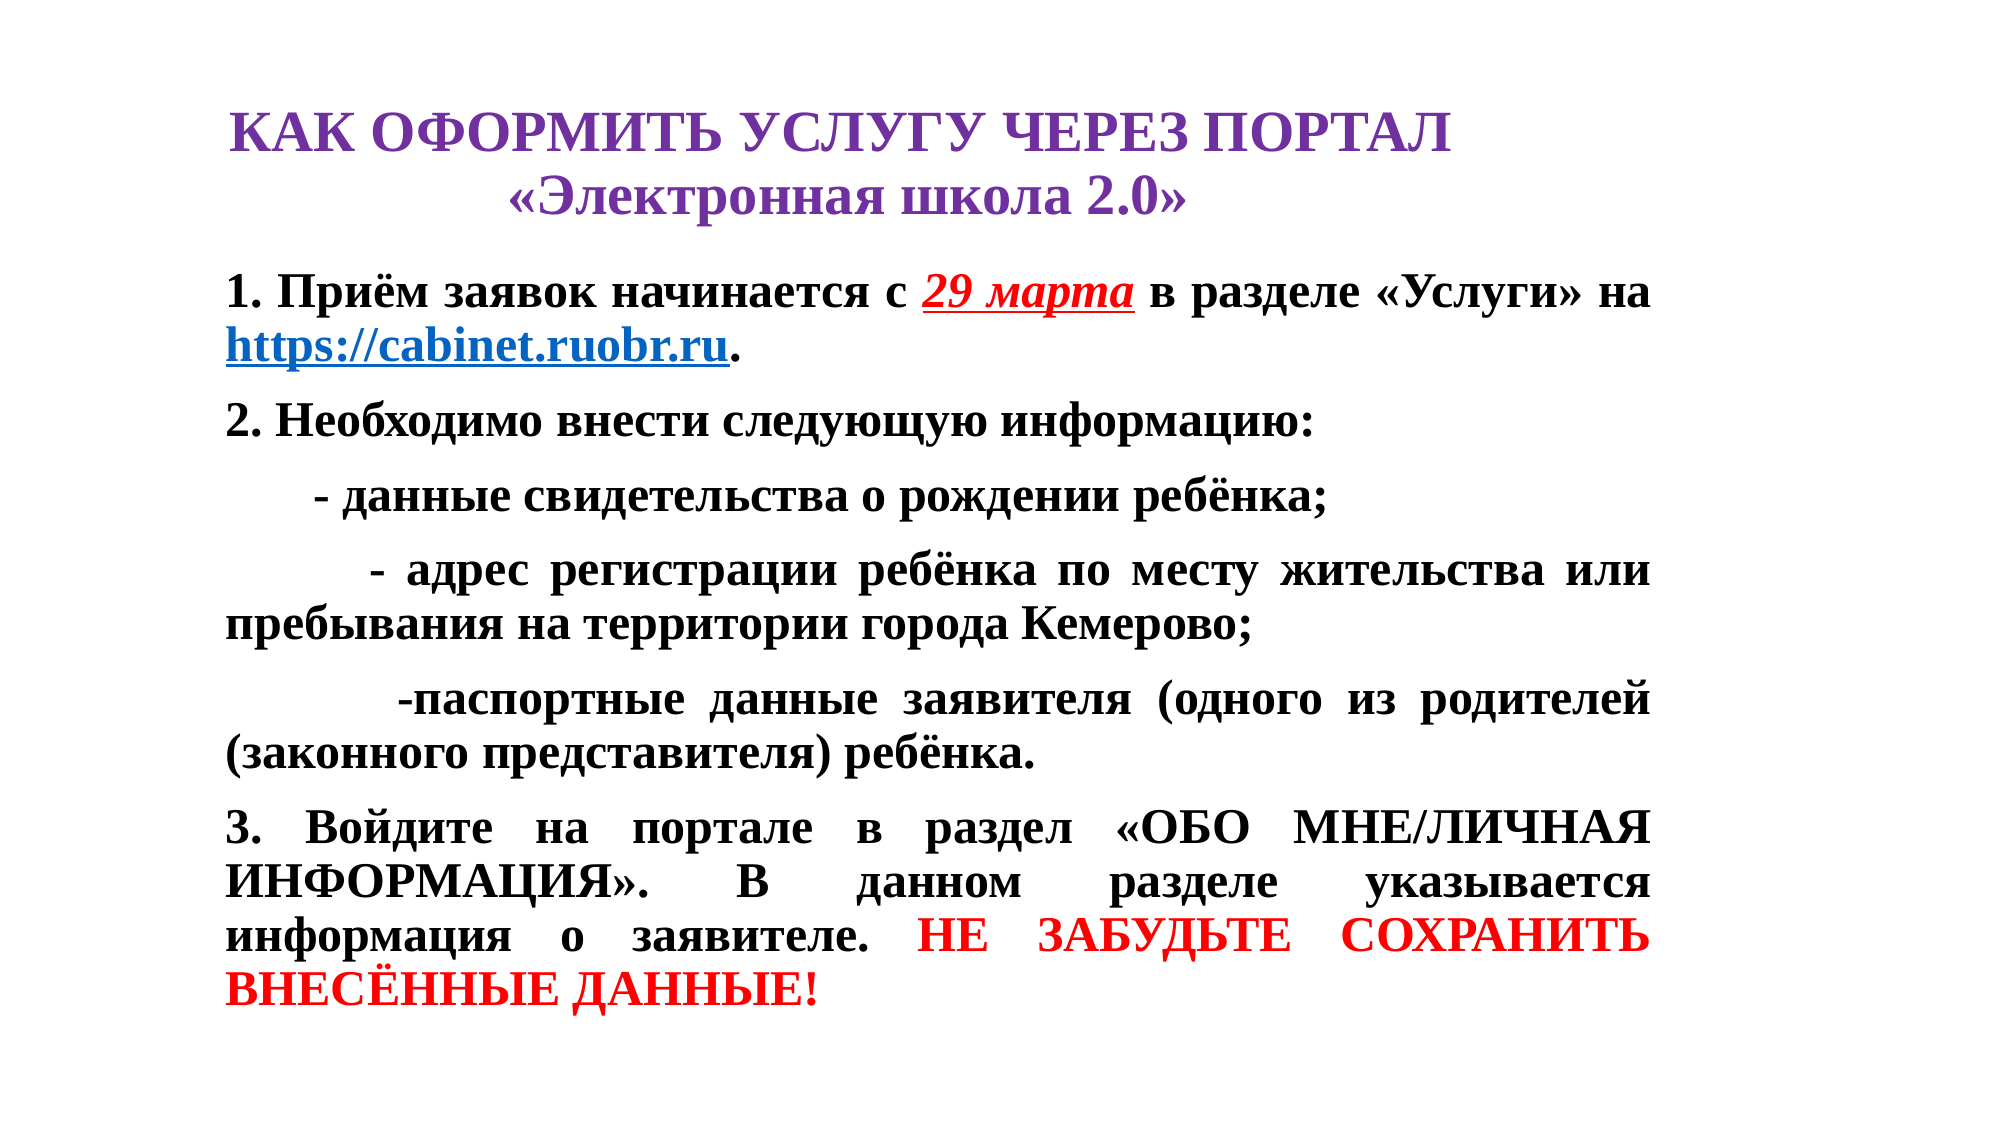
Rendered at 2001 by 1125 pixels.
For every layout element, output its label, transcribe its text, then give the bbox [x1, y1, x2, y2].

subtitle 1. Приём заявок начинается с 29 марта в разделе «Услуги» на https://cabinet.ruobr.ru. 2. Необходимо внести следующую информацию: - данные свидетельства о рождении ребёнка; - адрес регистрации ребёнка по месту жительства или пребывания на территории города Кемерово; -паспортные данные заявителя (одного из родителей (законного представителя) ребёнка. 3. Войдите на портале в раздел «ОБО МНЕ/ЛИЧНАЯ ИНФОРМАЦИЯ». В данном разделе указывается информация о заявителе. НЕ ЗАБУДЬТЕ СОХРАНИТЬ ВНЕСЁННЫЕ ДАННЫЕ! [210, 256, 1668, 1054]
title КАК ОФОРМИТЬ УСЛУГУ ЧЕРЕЗ ПОРТАЛ «Электронная школа 2.0» [210, 0, 1486, 235]
